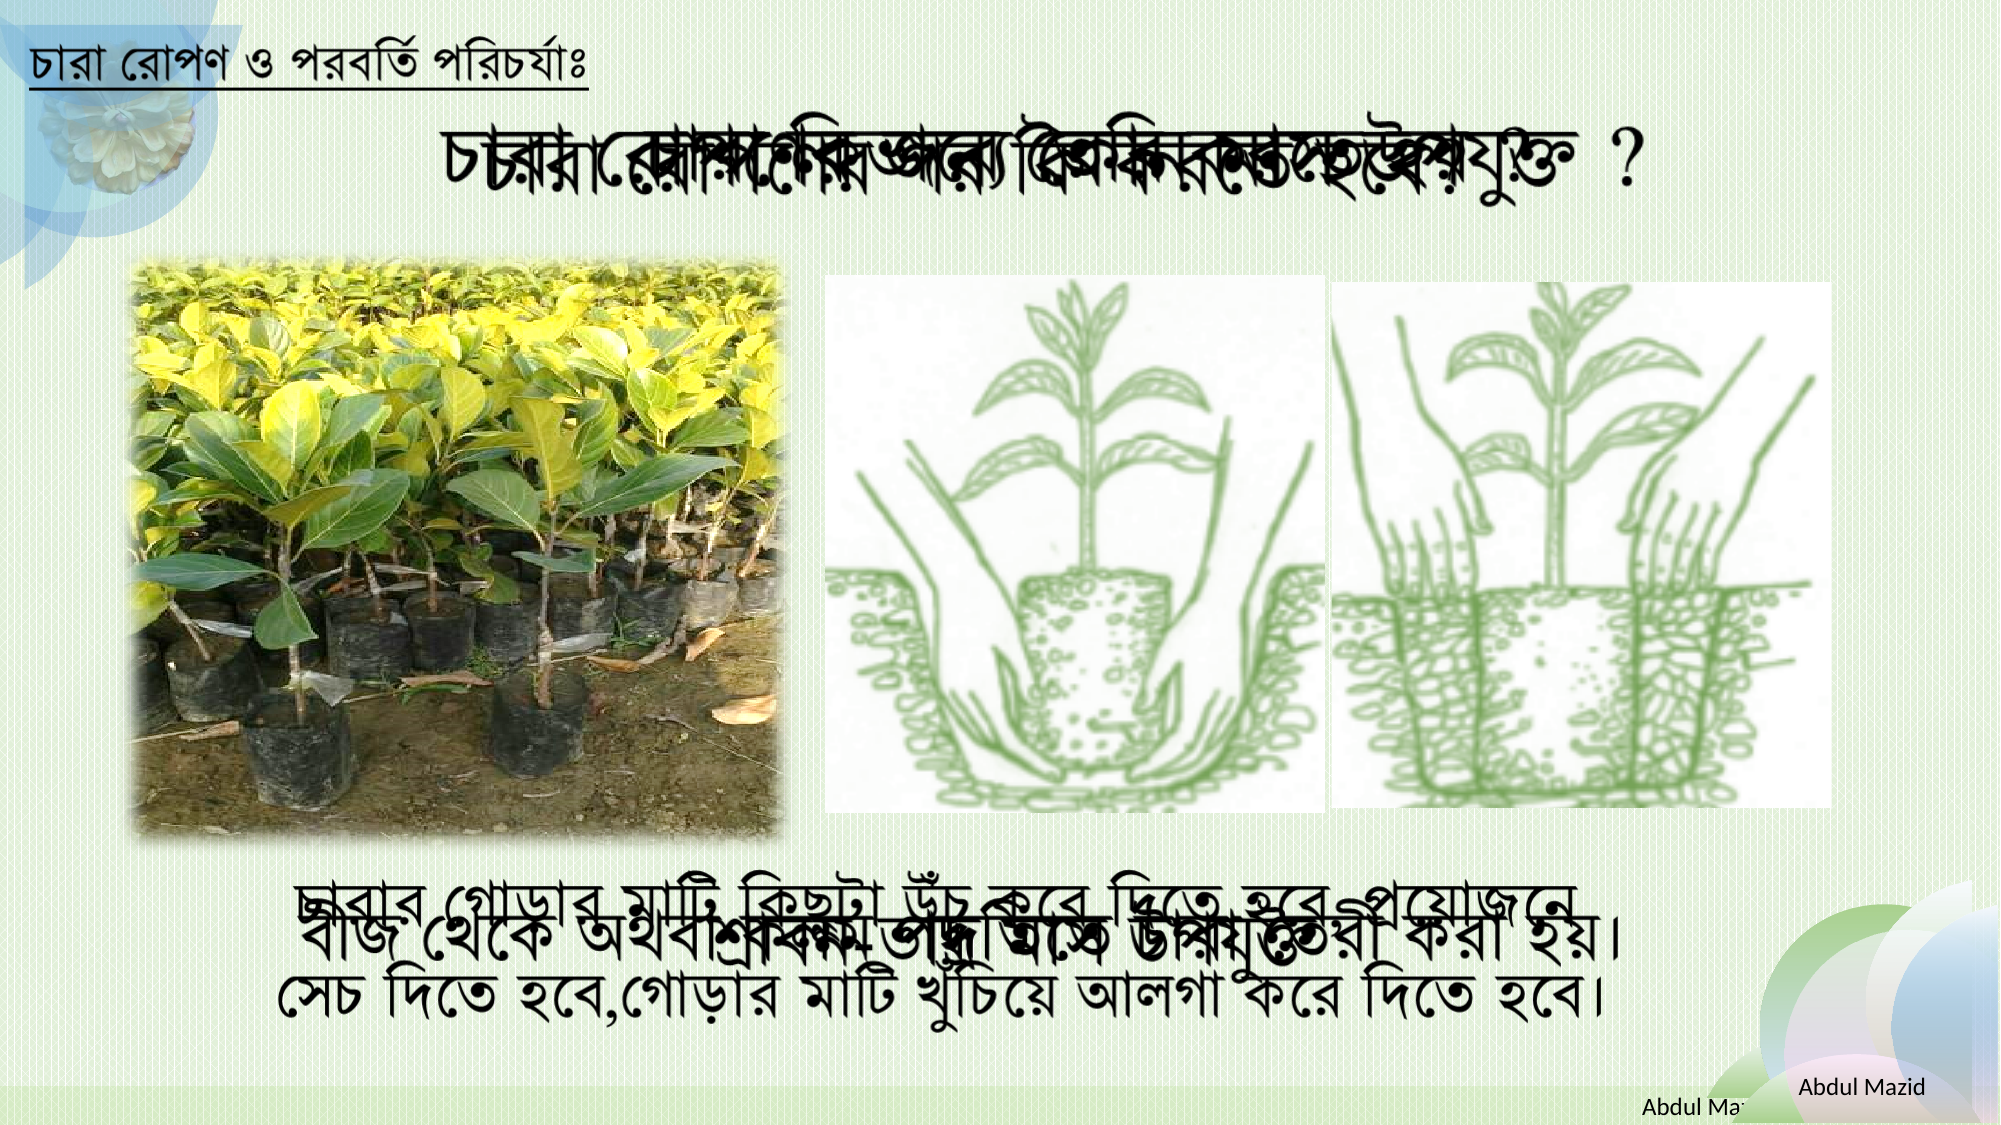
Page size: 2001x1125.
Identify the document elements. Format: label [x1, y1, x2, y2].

picture [0, 12, 1760, 1088]
text_box [0, 0, 2000, 1125]
